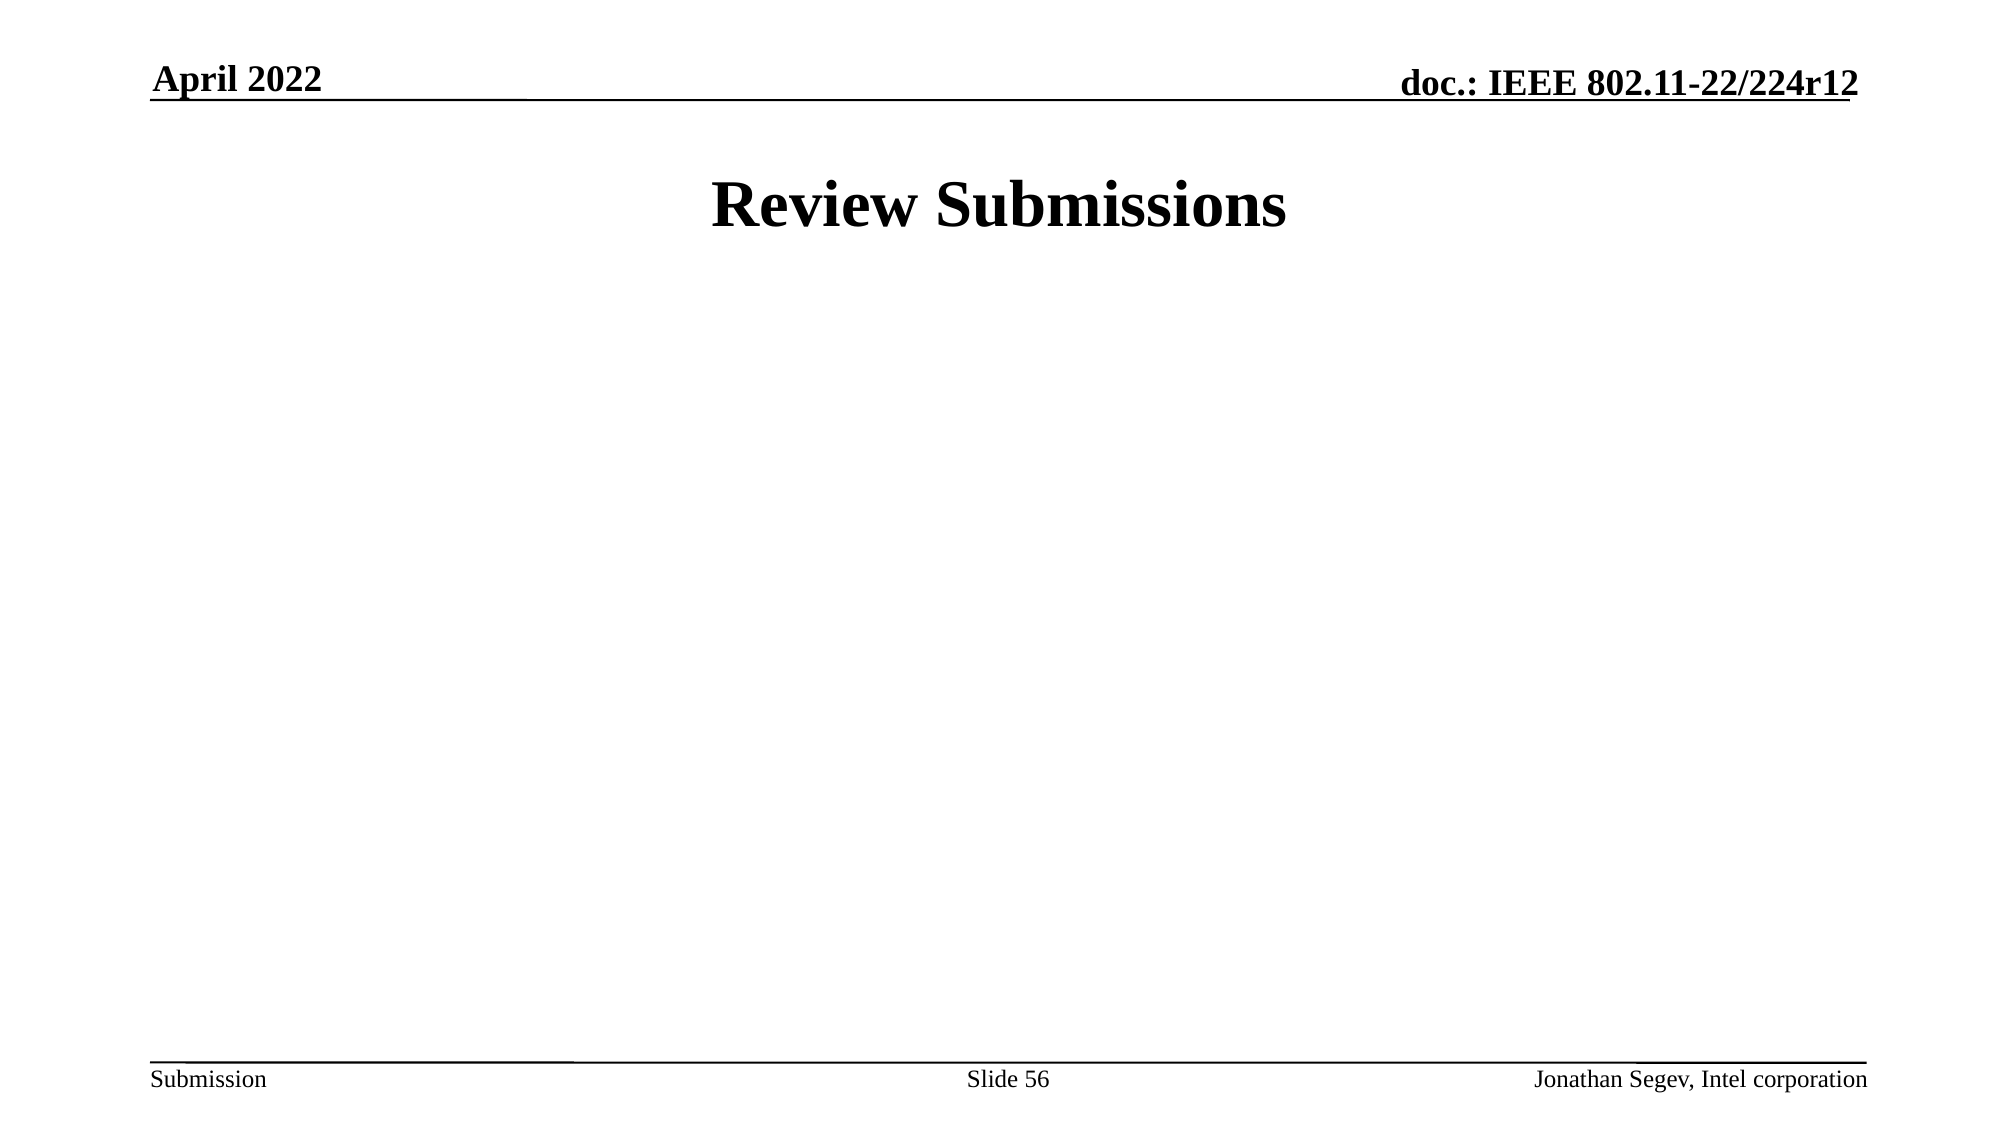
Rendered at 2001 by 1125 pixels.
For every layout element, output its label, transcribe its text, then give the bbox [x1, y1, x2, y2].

footer Jonathan Segev, Intel corporation [1171, 1061, 1869, 1093]
slide_number Slide 56 [950, 1061, 1067, 1123]
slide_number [152, 54, 563, 100]
title Review Submissions [149, 112, 1850, 288]
